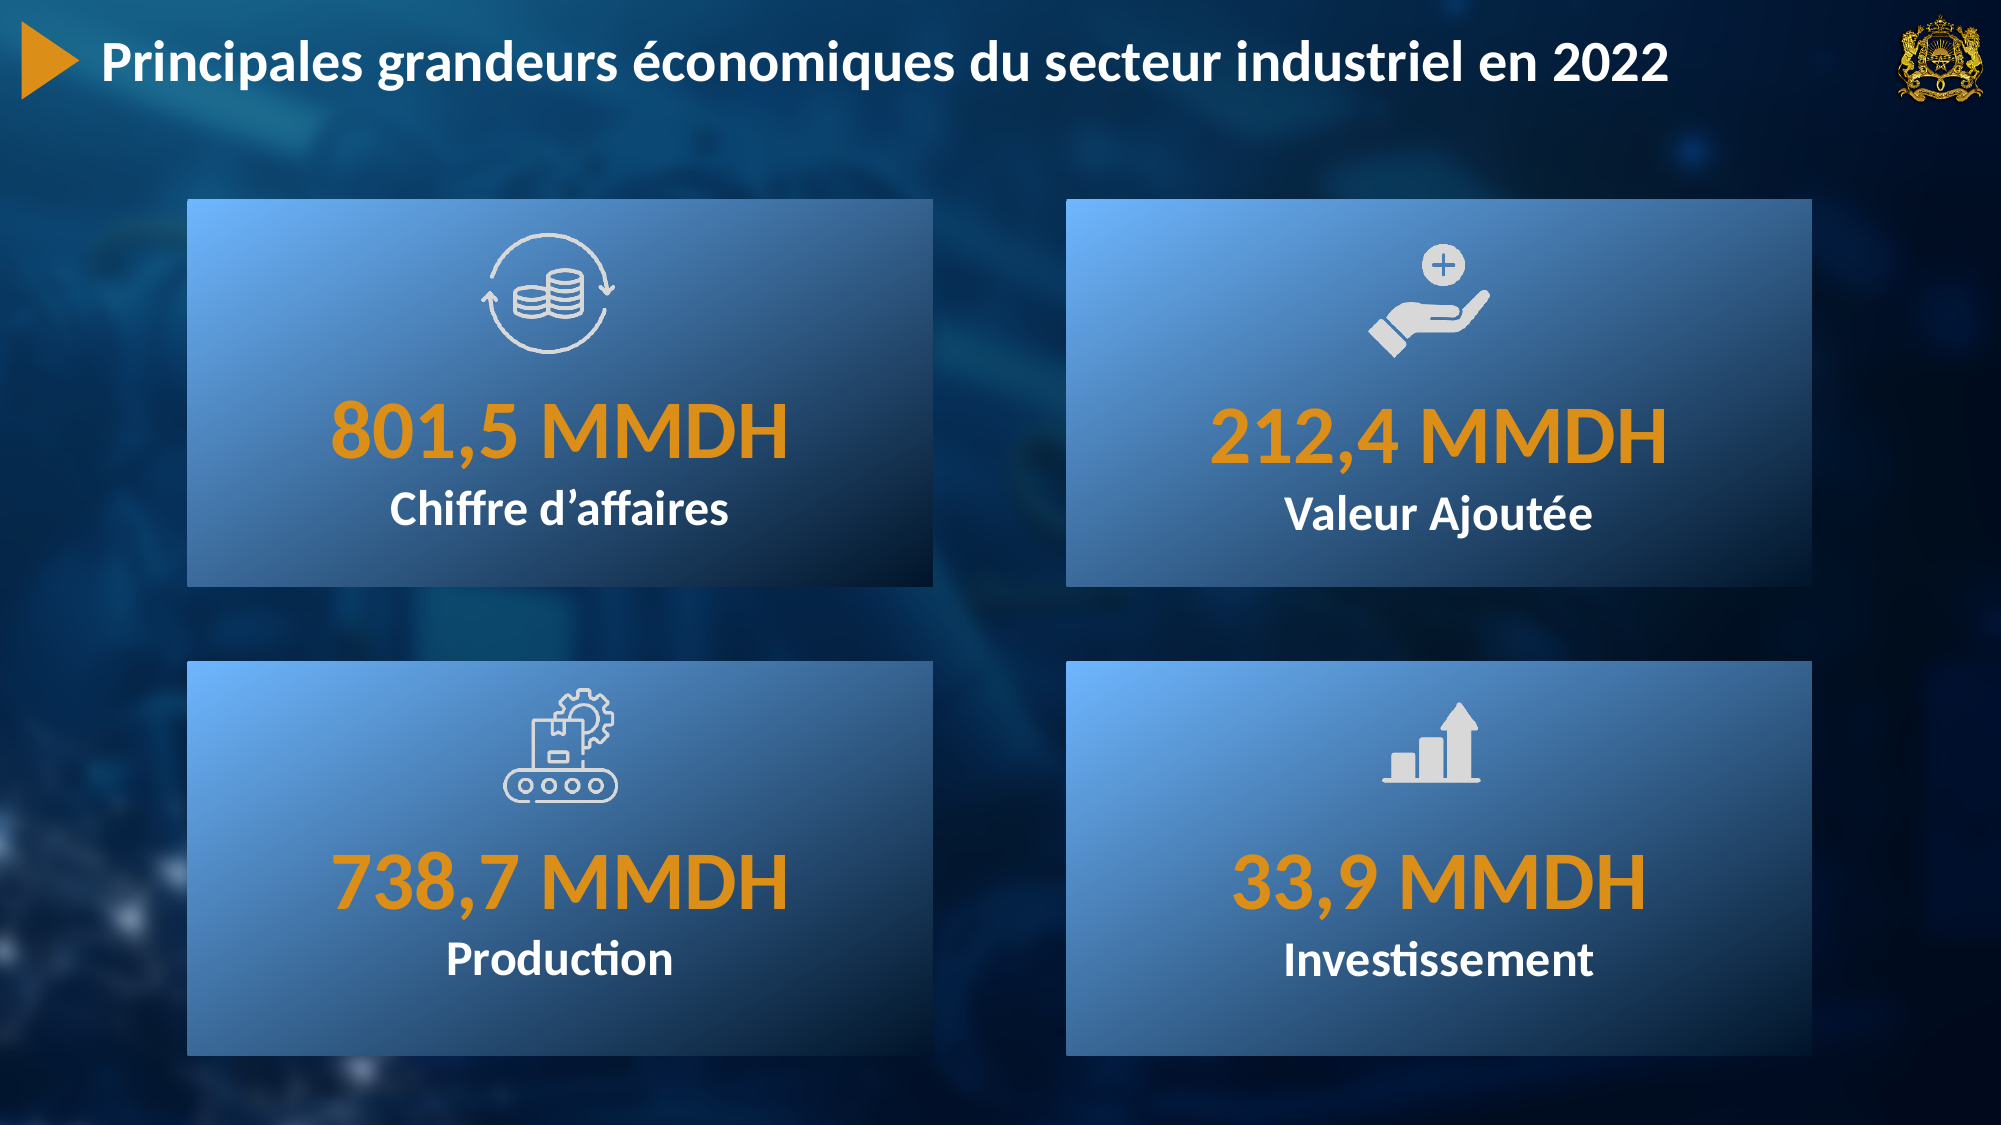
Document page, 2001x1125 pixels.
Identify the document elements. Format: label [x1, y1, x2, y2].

text_box [187, 661, 934, 1056]
text_box [1066, 661, 1813, 1056]
text_box [1066, 198, 1813, 588]
text_box [187, 198, 934, 588]
picture [0, 0, 2001, 1125]
